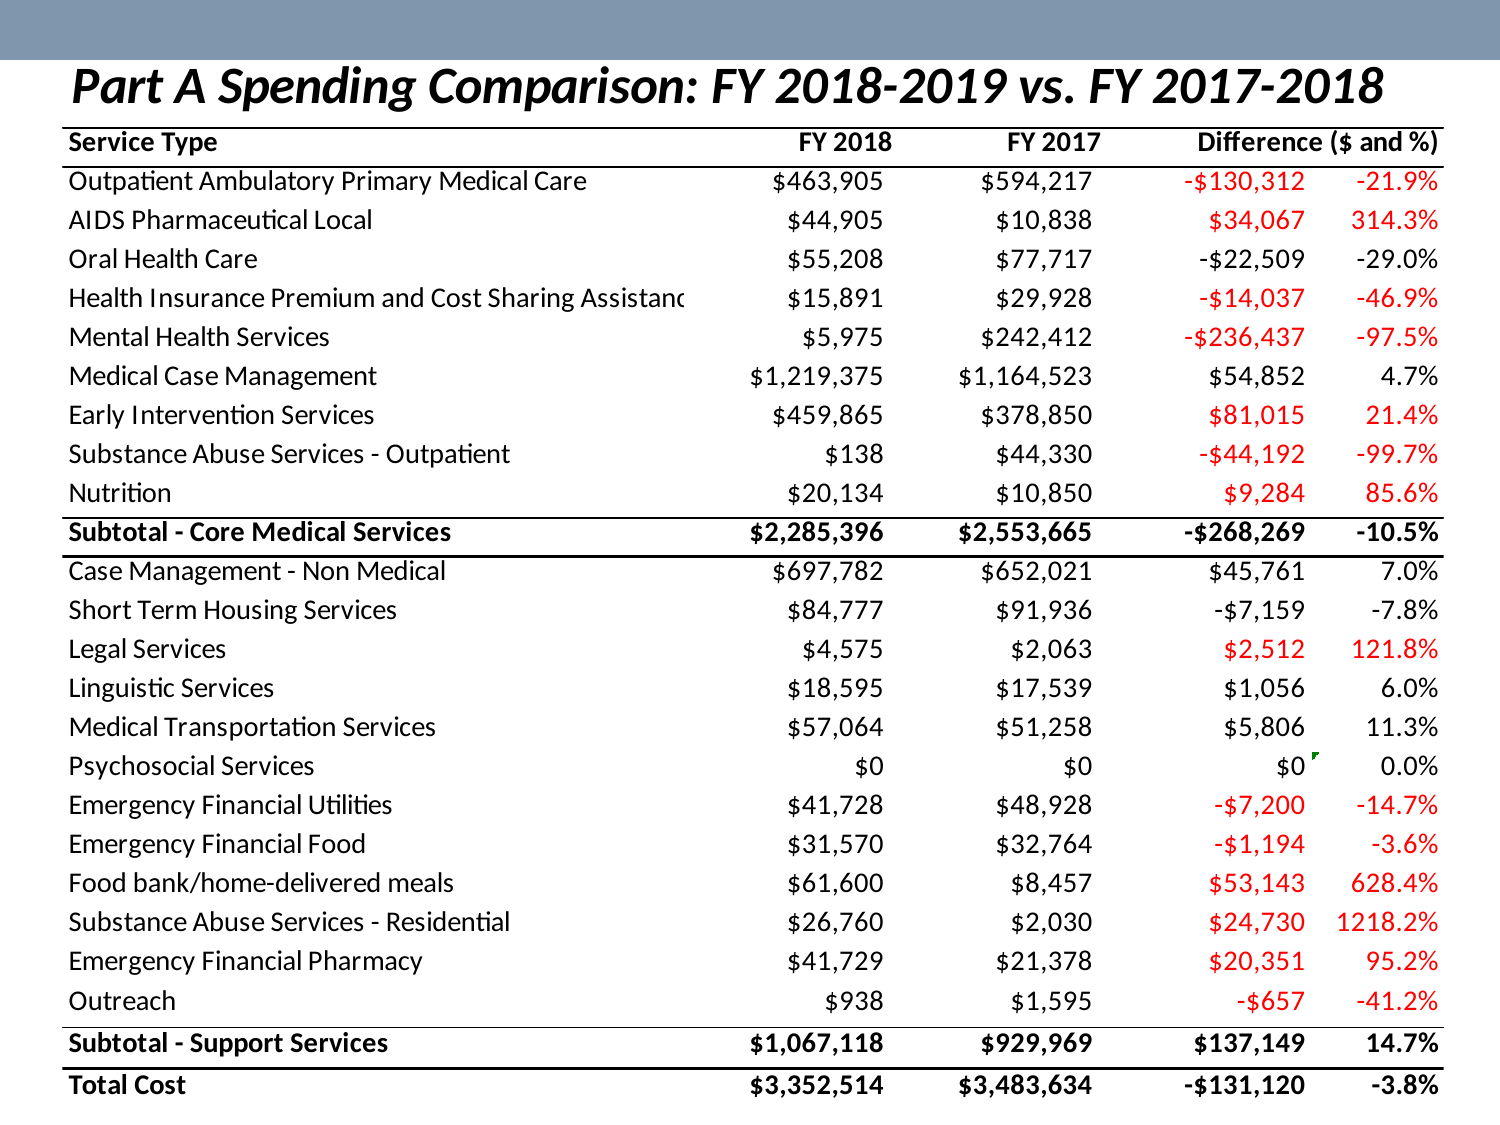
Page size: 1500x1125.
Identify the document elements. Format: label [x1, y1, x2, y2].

text_box [62, 59, 1446, 1113]
